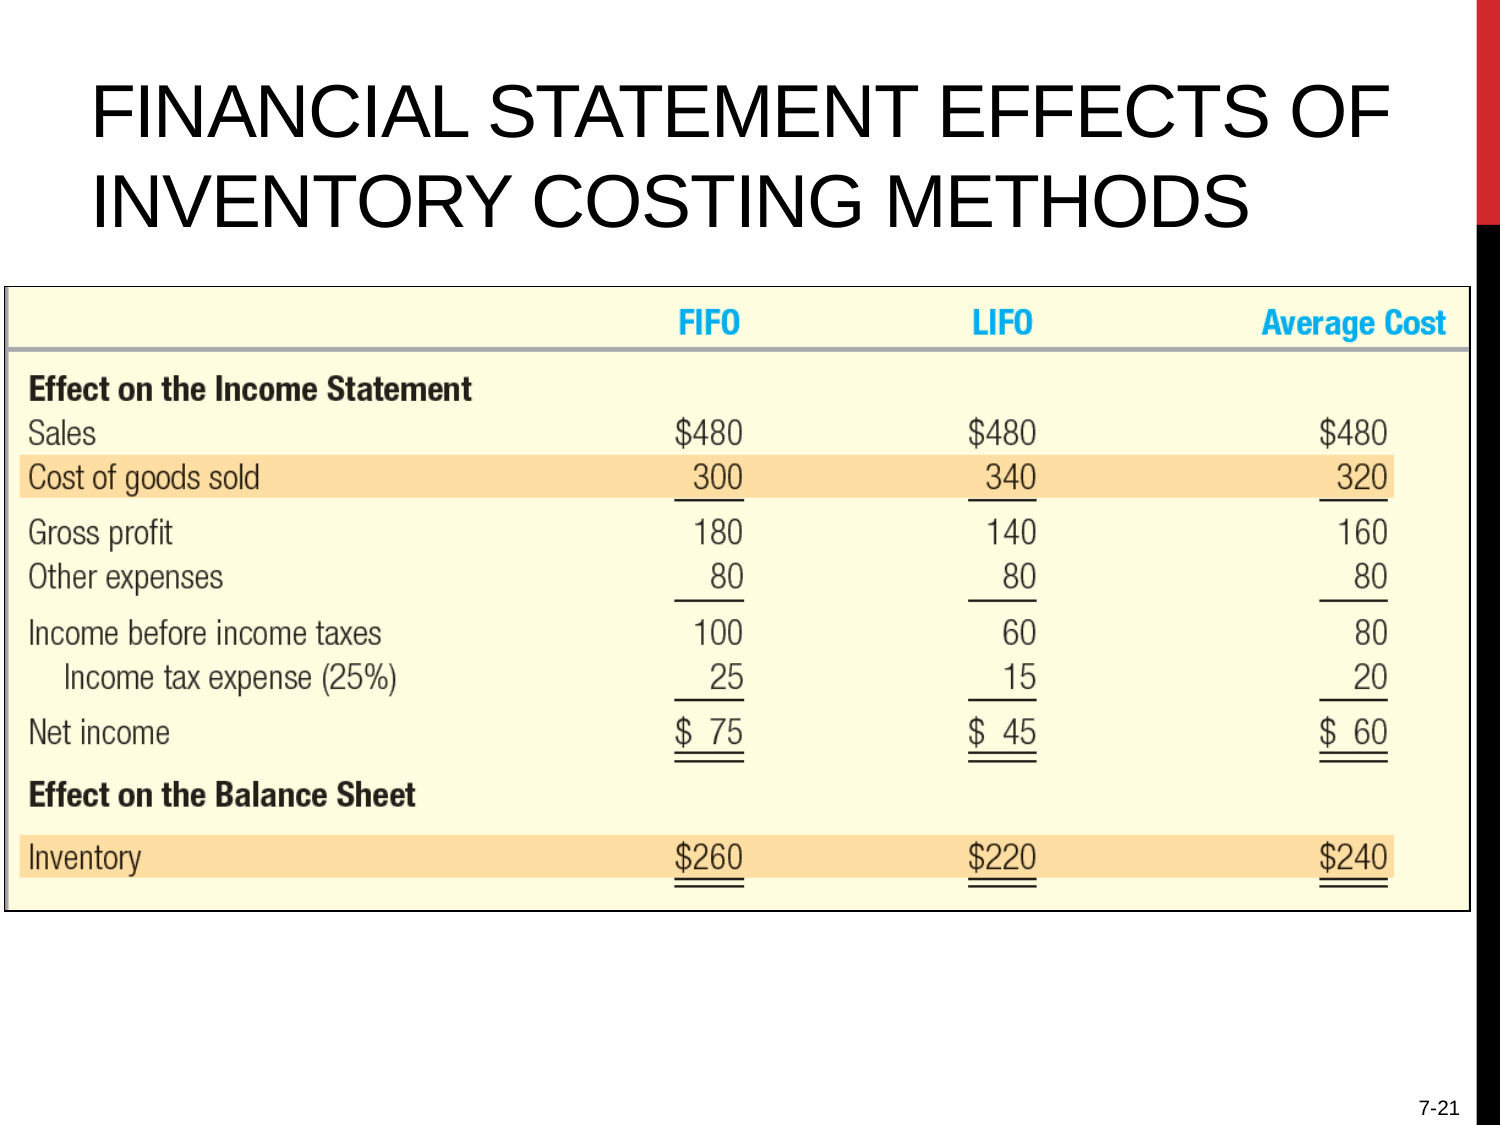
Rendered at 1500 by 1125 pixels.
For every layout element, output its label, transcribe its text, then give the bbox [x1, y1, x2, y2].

title Financial statement effects of inventory costing methods [75, 24, 1450, 250]
picture [4, 286, 1470, 911]
